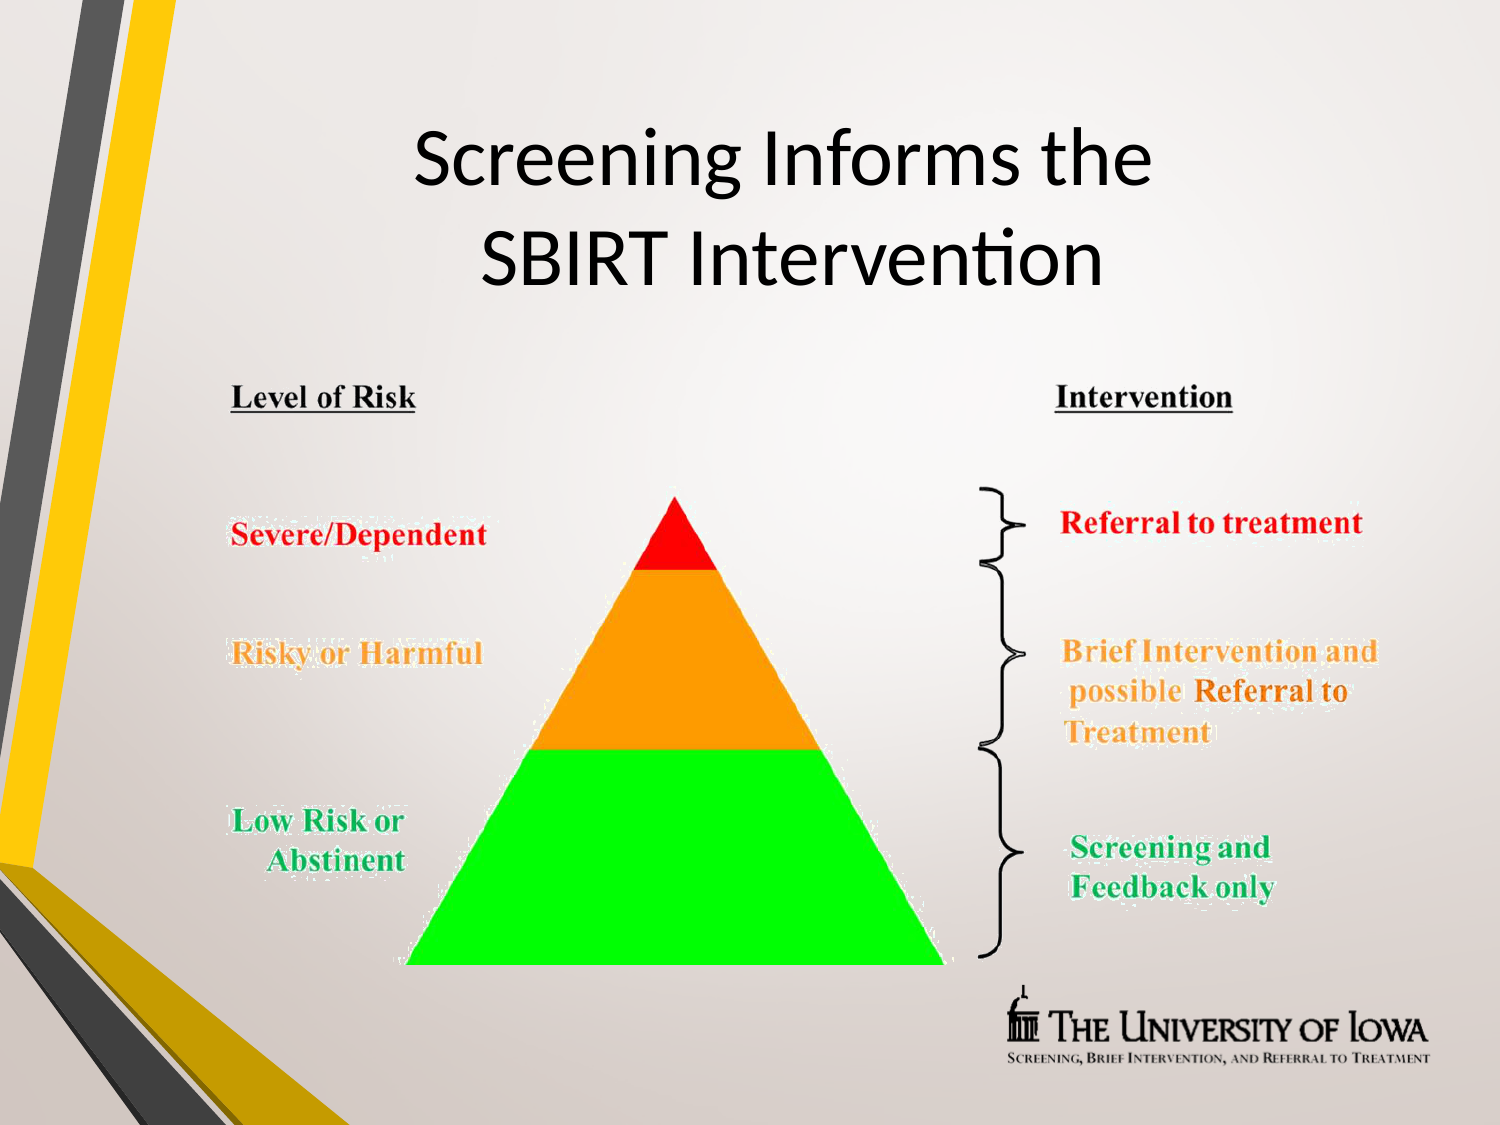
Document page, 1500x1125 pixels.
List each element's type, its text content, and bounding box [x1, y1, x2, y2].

title Screening Informs the SBIRT Intervention [161, 75, 1425, 330]
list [210, 364, 1438, 965]
picture [995, 984, 1458, 1074]
